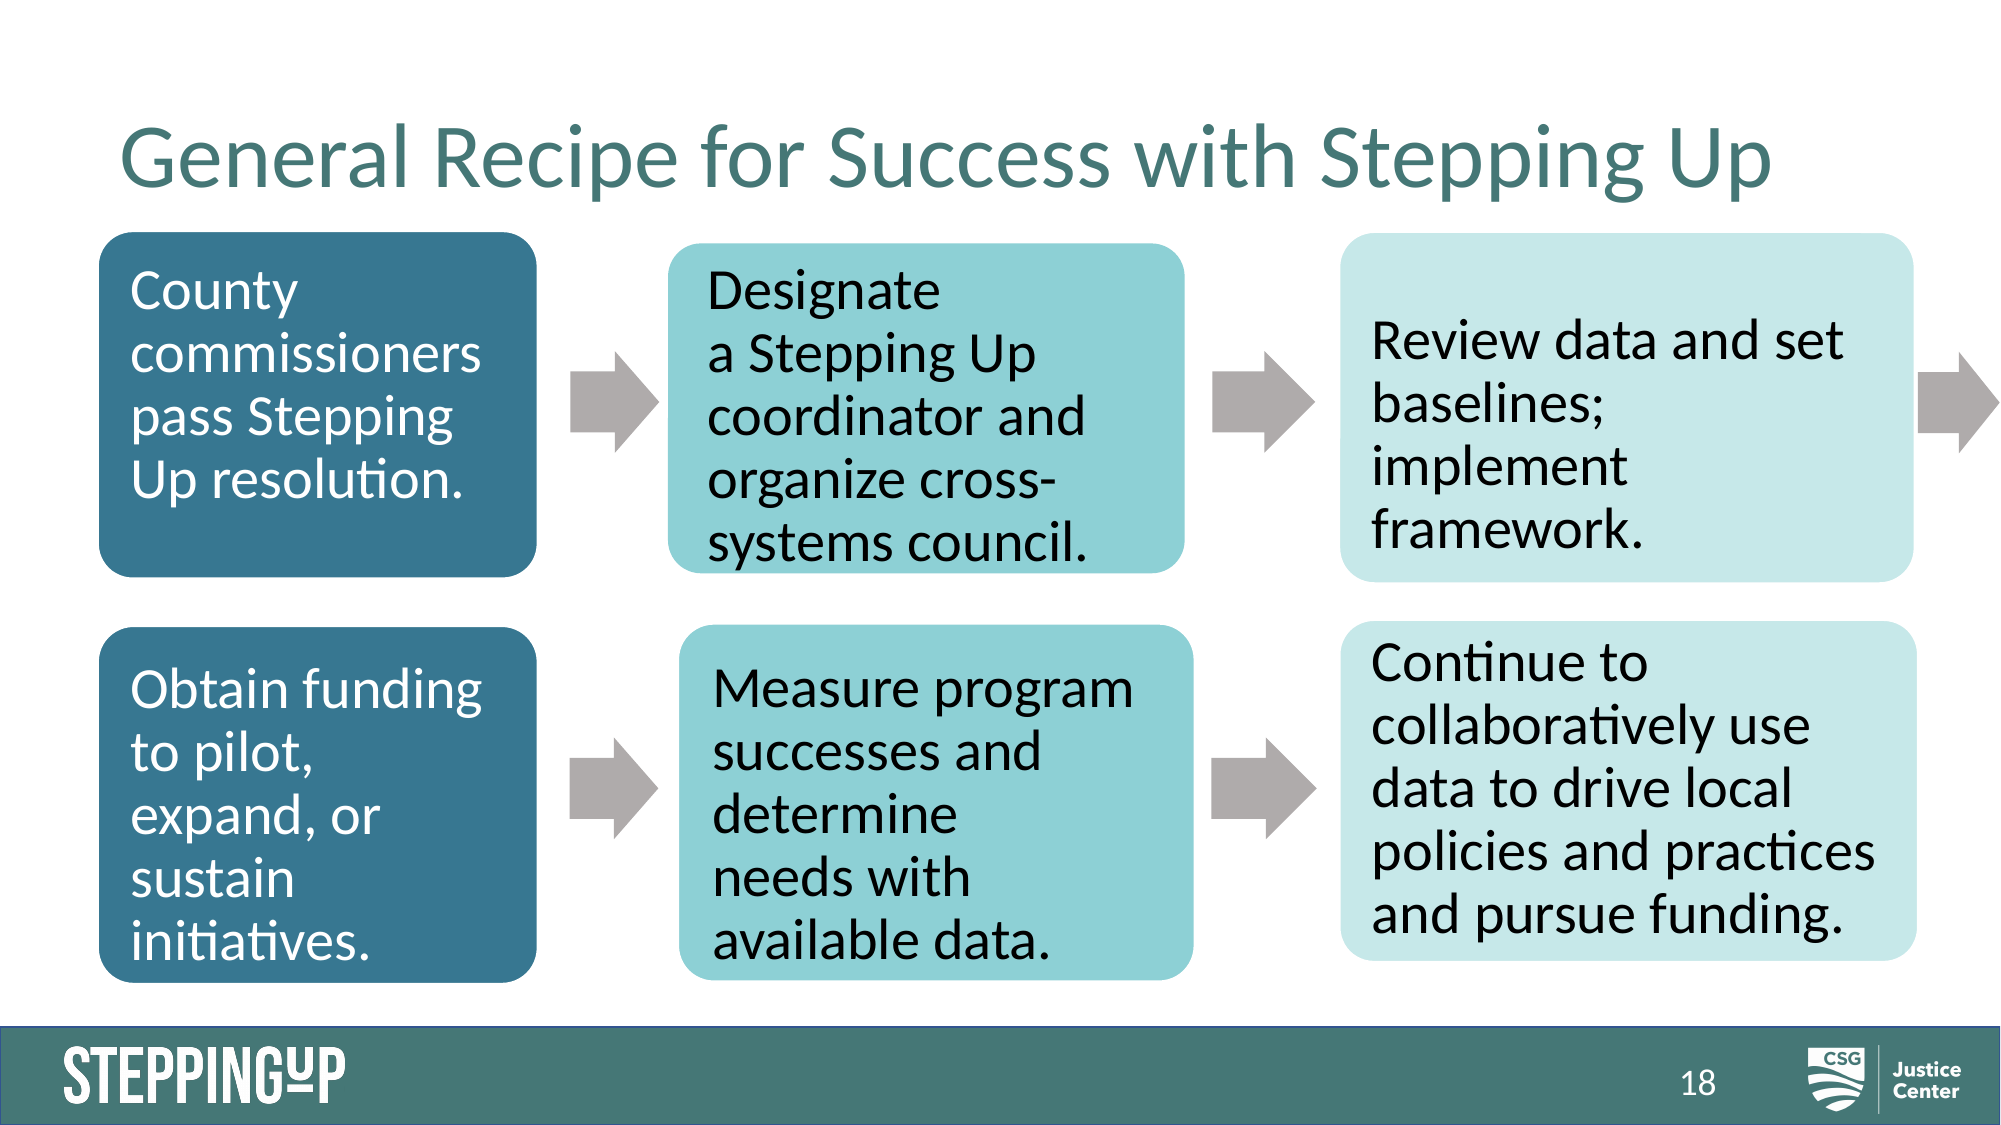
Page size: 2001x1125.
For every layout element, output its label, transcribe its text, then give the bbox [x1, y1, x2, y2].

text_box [1339, 598, 1918, 962]
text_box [97, 625, 538, 984]
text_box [97, 226, 538, 579]
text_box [1917, 351, 2000, 454]
title General Recipe for Success with Stepping Up [104, 49, 1830, 267]
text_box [1211, 737, 1317, 840]
picture [1808, 1045, 1961, 1114]
picture [64, 1046, 345, 1104]
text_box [668, 226, 1192, 574]
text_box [1339, 231, 1915, 584]
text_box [569, 737, 659, 840]
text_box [677, 623, 1195, 982]
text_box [570, 351, 660, 453]
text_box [1212, 350, 1316, 453]
